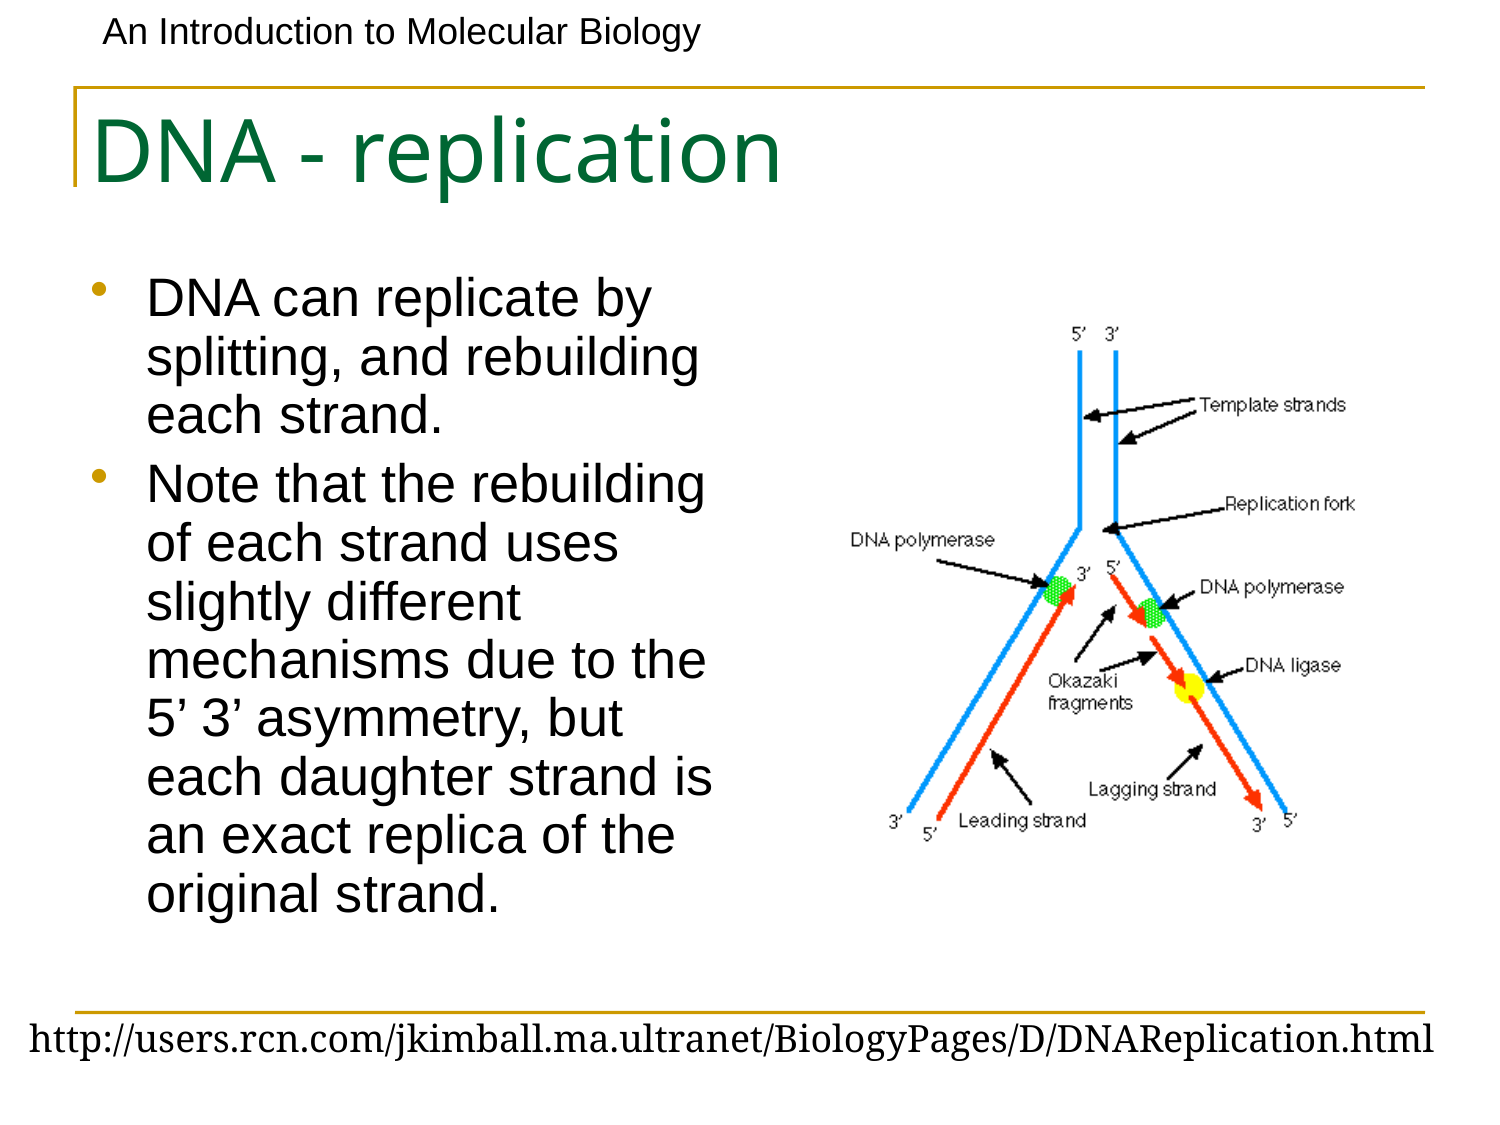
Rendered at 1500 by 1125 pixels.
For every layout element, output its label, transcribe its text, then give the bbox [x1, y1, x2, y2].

list DNA can replicate by splitting, and rebuilding each strand. Note that the rebuilding of each strand uses slightly different mechanisms due to the 5’ 3’ asymmetry, but each daughter strand is an exact replica of the original strand. [74, 262, 738, 1006]
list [849, 324, 1366, 851]
text_box http://users.rcn.com/jkimball.ma.ultranet/BiologyPages/D/DNAReplication.html [14, 1008, 1451, 1068]
title DNA - replication [74, 87, 1426, 233]
